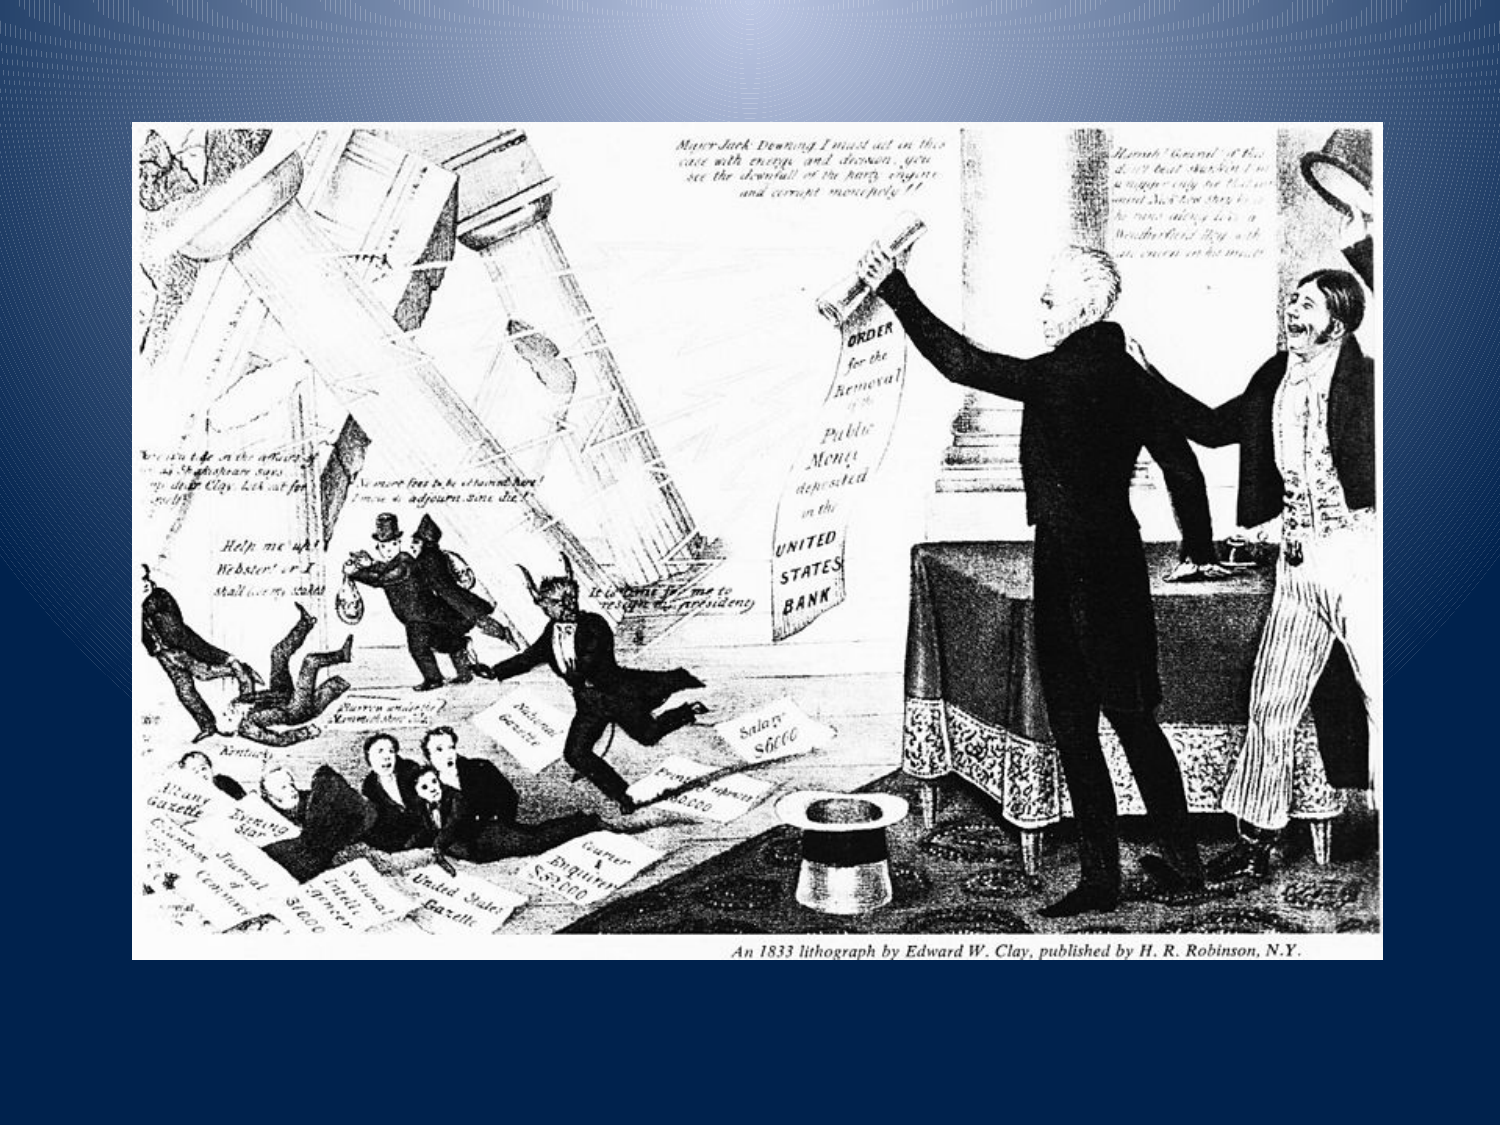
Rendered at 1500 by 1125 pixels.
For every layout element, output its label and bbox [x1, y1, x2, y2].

picture [132, 122, 1383, 961]
